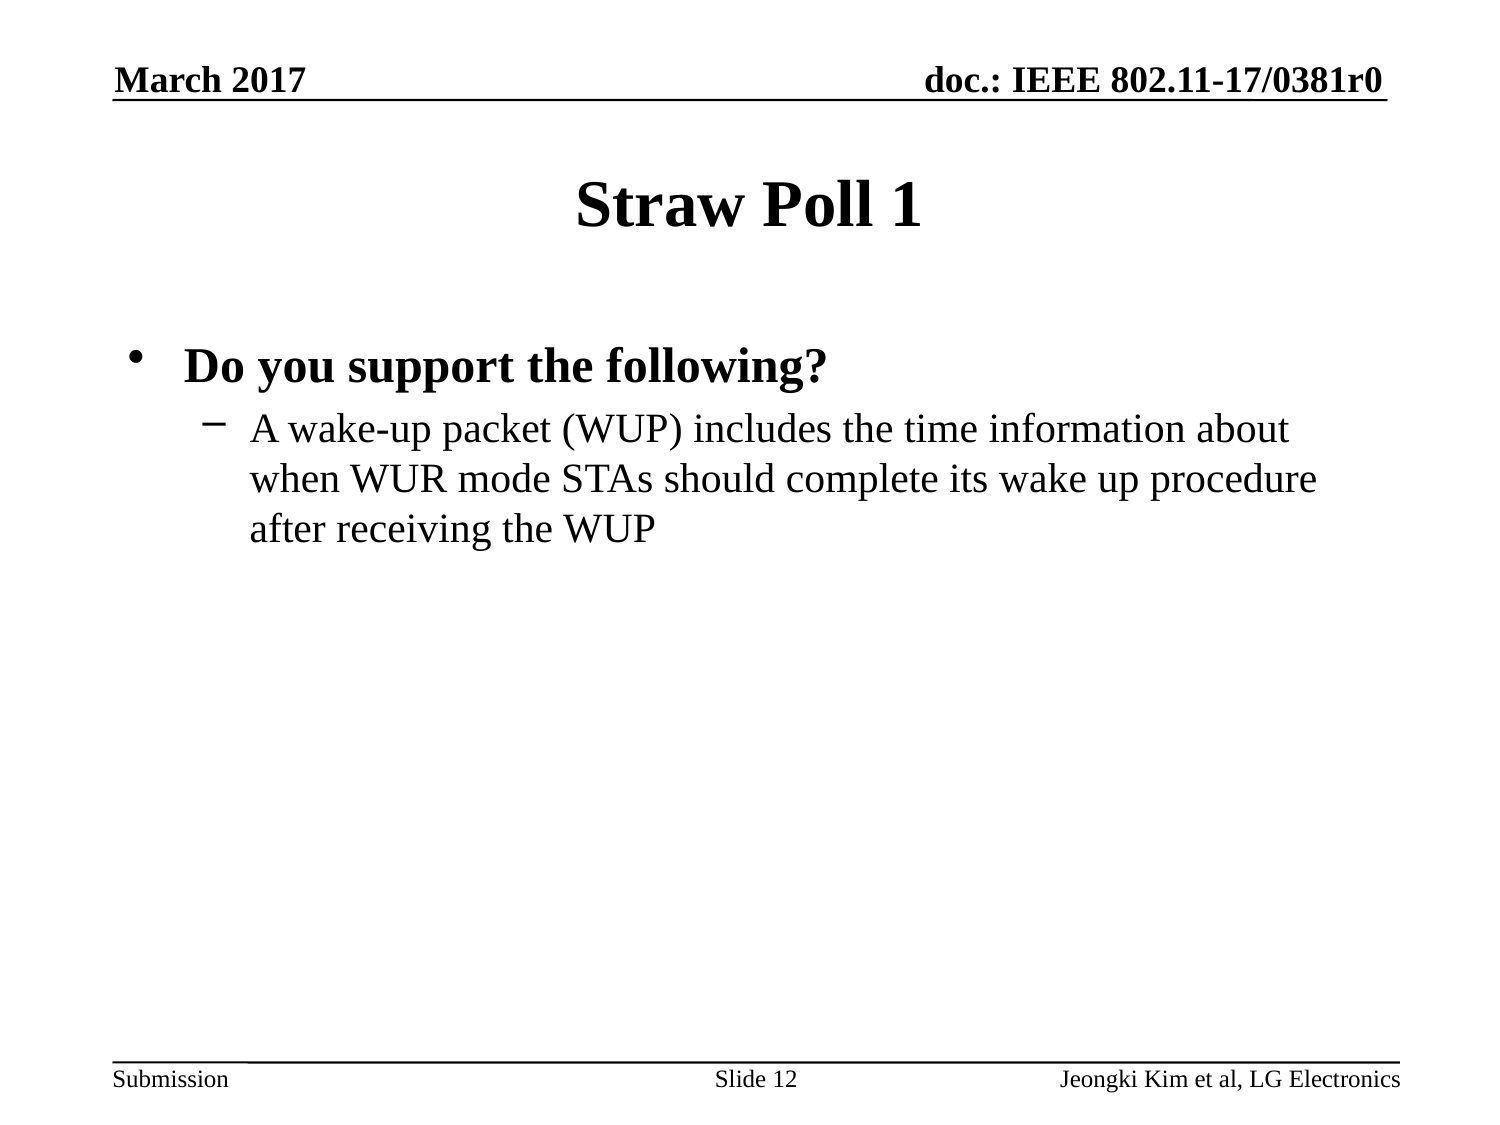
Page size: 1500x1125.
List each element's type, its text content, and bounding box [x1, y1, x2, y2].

title Straw Poll 1 [112, 112, 1388, 288]
list Do you support the following? A wake-up packet (WUP) includes the time information about when WUR mode STAs should complete its wake up procedure after receiving the WUP [112, 324, 1388, 1001]
slide_number Slide 12 [712, 1061, 800, 1093]
footer Jeongki Kim et al, LG Electronics [1055, 1061, 1402, 1093]
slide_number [114, 54, 309, 101]
